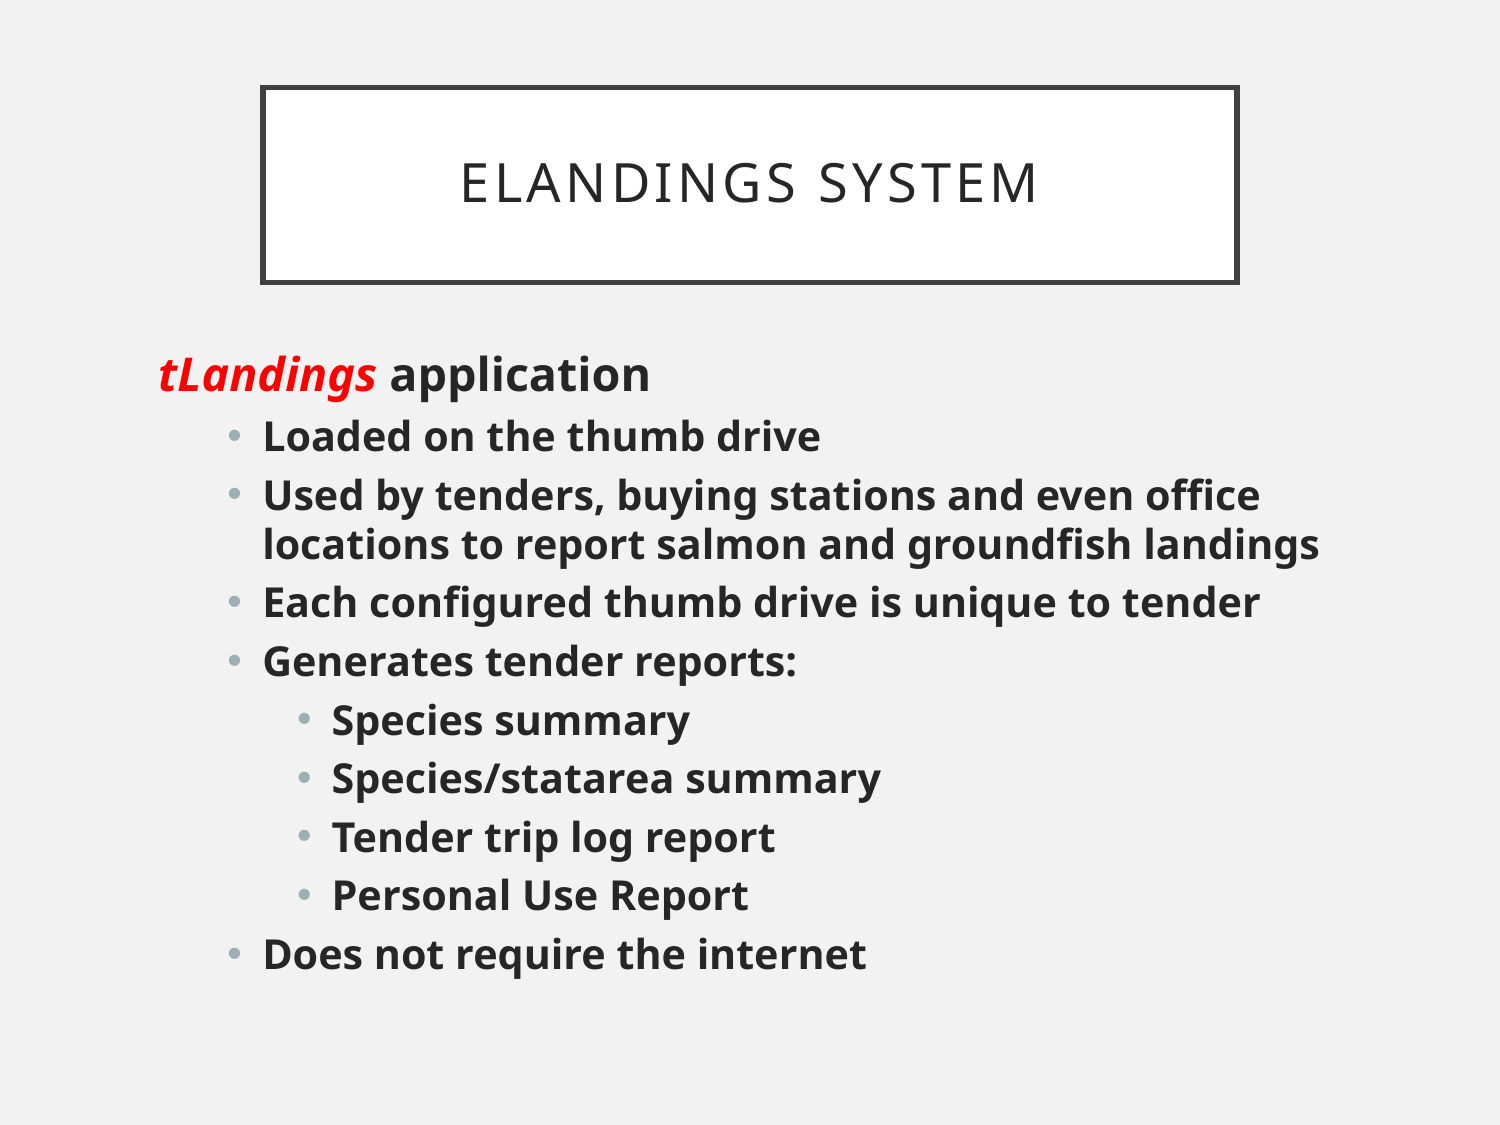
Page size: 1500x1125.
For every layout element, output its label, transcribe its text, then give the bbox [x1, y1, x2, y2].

list tLandings application Loaded on the thumb drive Used by tenders, buying stations and even office locations to report salmon and groundfish landings Each configured thumb drive is unique to tender Generates tender reports: Species summary Species/statarea summary Tender trip log report Personal Use Report Does not require the internet [143, 337, 1359, 1113]
title eLandings System [260, 85, 1240, 285]
